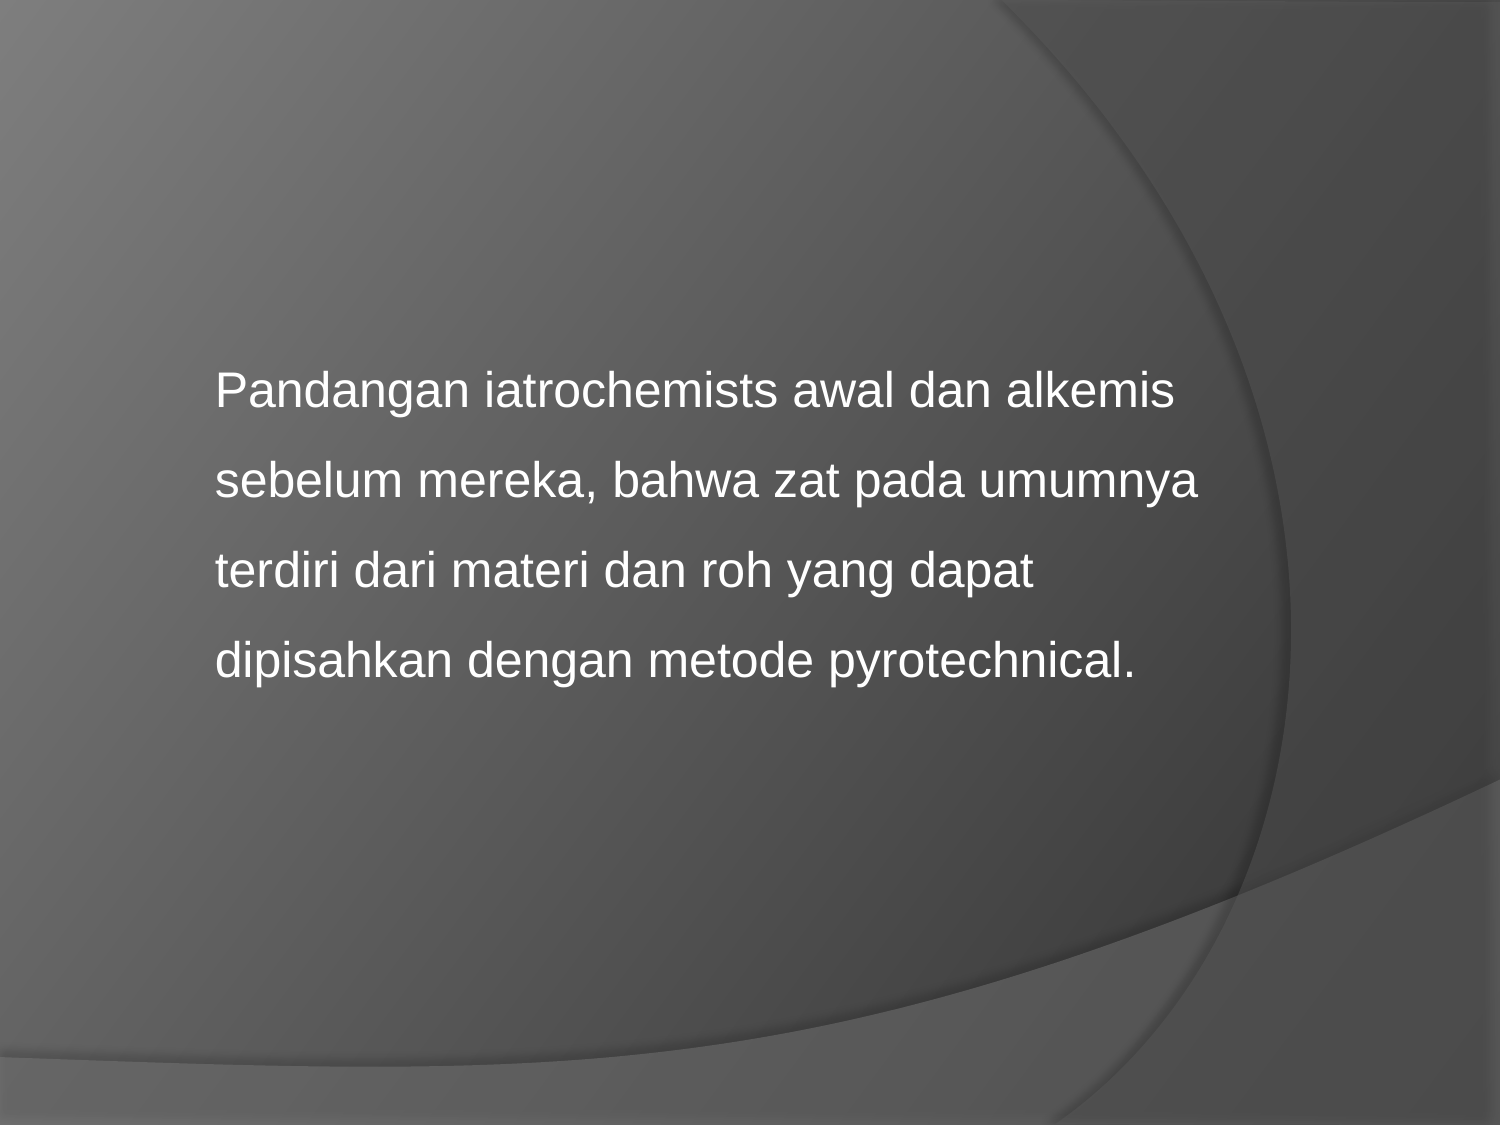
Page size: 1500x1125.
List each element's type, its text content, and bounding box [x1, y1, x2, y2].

text_box Pandangan iatrochemists awal dan alkemis sebelum mereka, bahwa zat pada umumnya terdiri dari materi dan roh yang dapat dipisahkan dengan metode pyrotechnical. [200, 320, 1288, 695]
